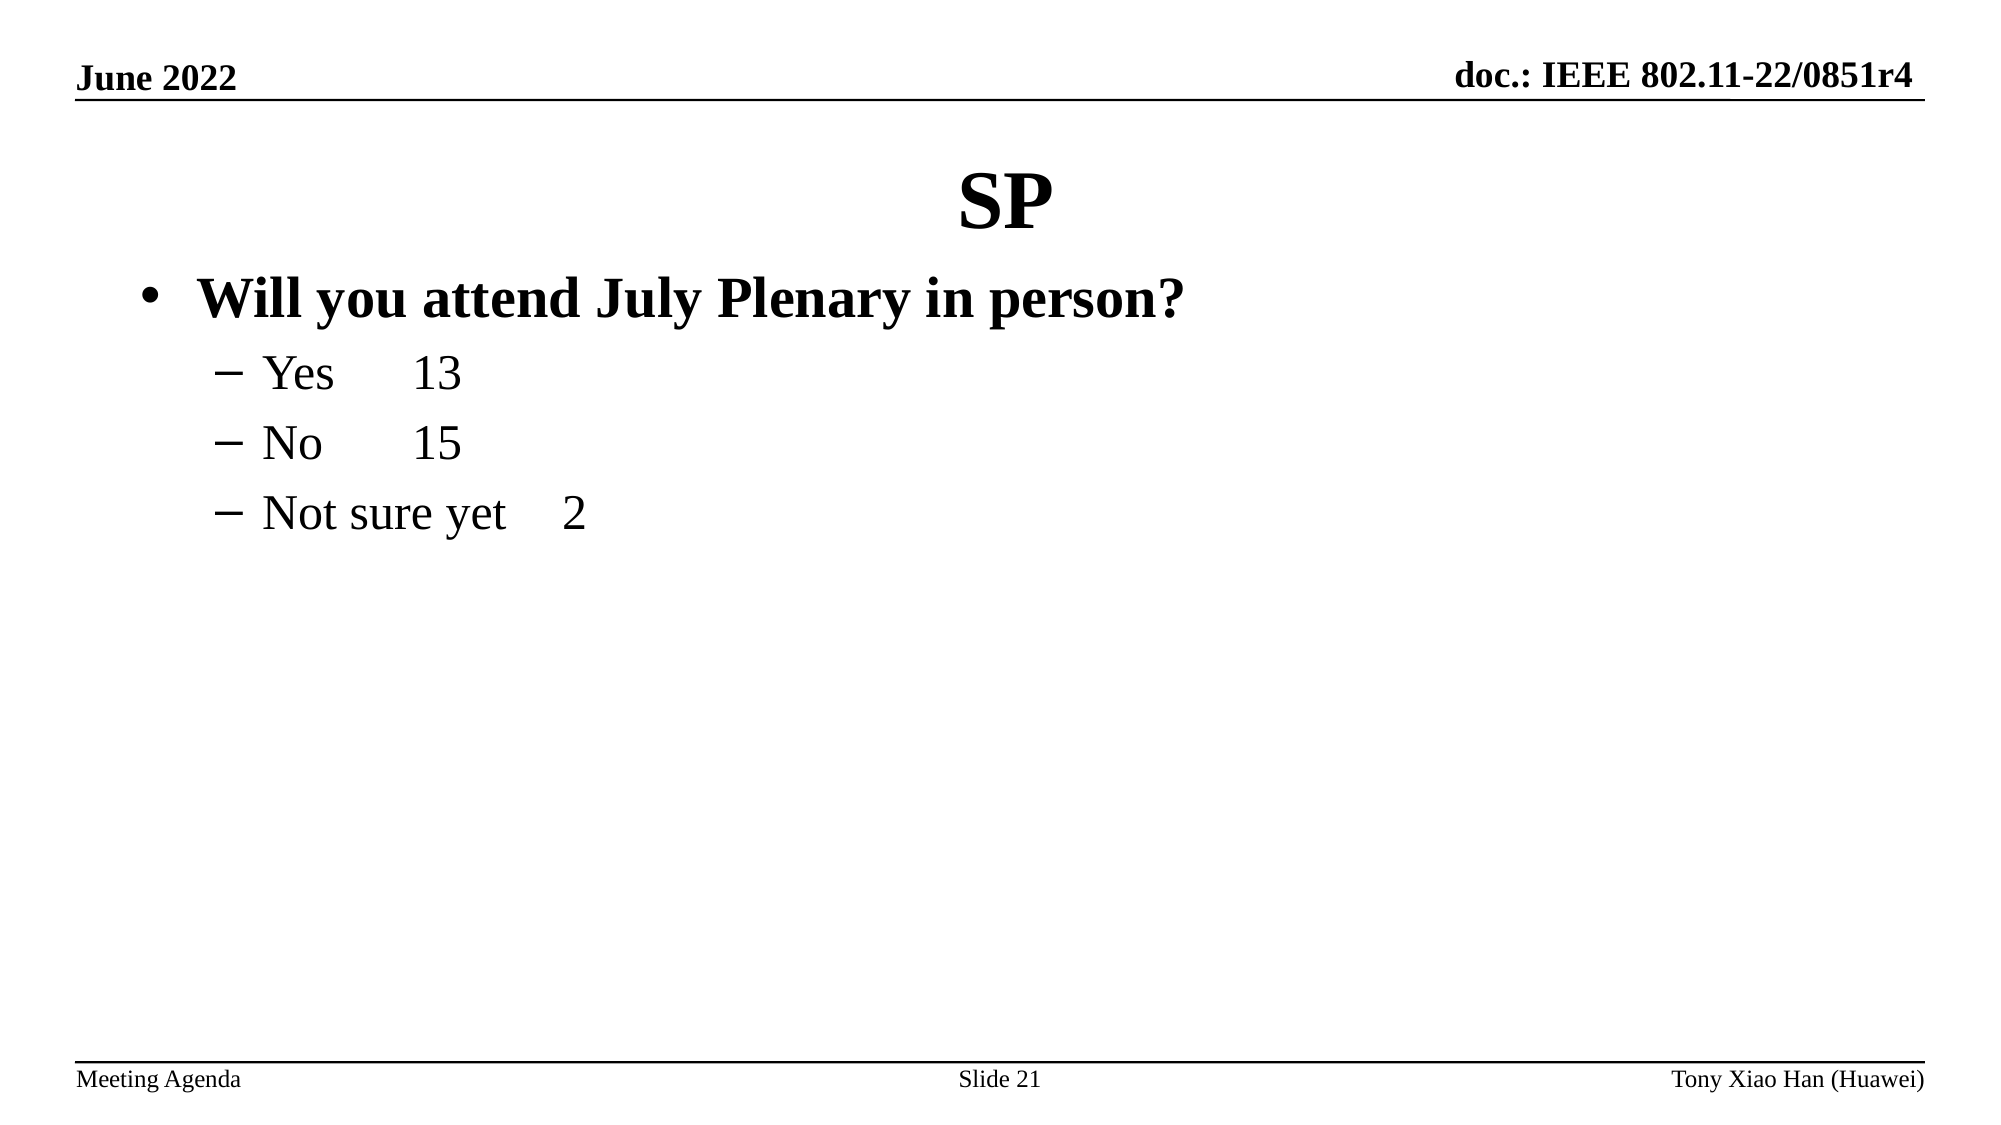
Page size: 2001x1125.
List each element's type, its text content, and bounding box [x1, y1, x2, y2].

text_box Will you attend July Plenary in person? Yes 13 No 15 Not sure yet 2 [125, 212, 1888, 900]
text_box SP [368, 137, 1644, 212]
